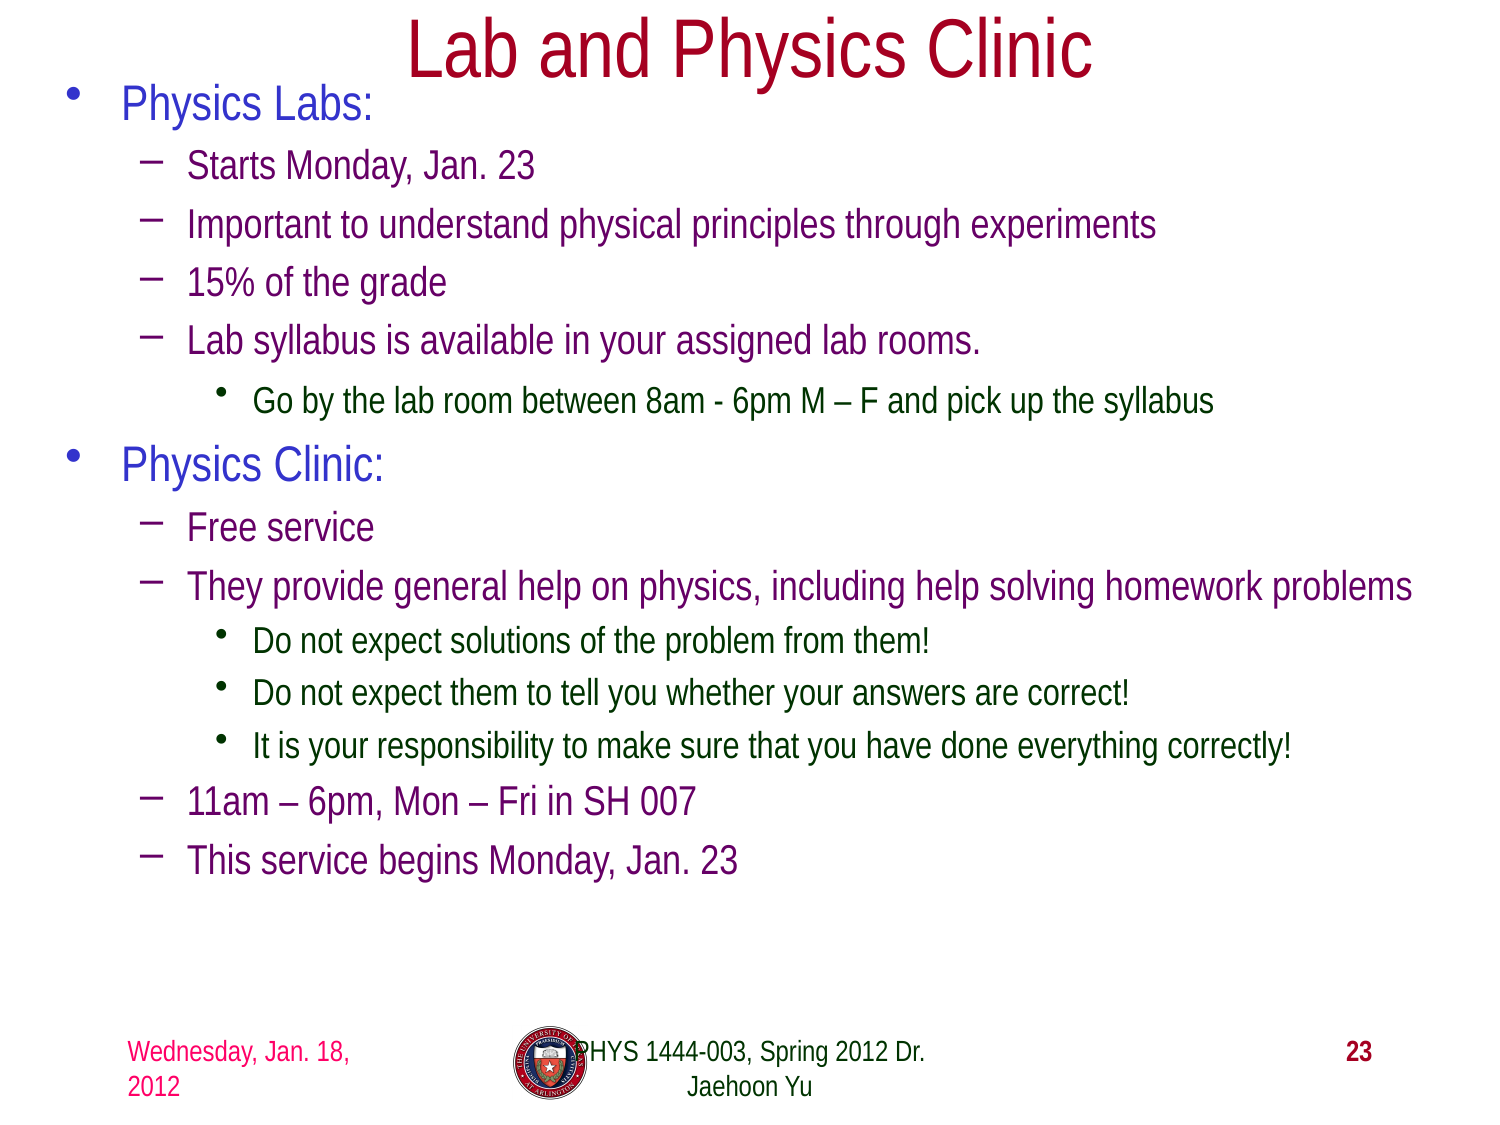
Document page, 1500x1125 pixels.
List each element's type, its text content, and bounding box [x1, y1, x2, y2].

title Lab and Physics Clinic [112, 0, 1388, 62]
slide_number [112, 1038, 426, 1101]
slide_number 23 [1074, 1038, 1388, 1101]
list Physics Labs: Starts Monday, Jan. 23 Important to understand physical principles through experiments 15% of the grade Lab syllabus is available in your assigned lab rooms. Go by the lab room between 8am - 6pm M – F and pick up the syllabus Physics Clinic: Free service They provide general help on physics, including help solving homework problems Do not expect solutions of the problem from them! Do not expect them to tell you whether your answers are correct! It is your responsibility to make sure that you have done everything correctly! 11am – 6pm, Mon – Fri in SH 007 This service begins Monday, Jan. 23 [49, 62, 1451, 1038]
footer PHYS 1444-003, Spring 2012 Dr. Jaehoon Yu [512, 1038, 988, 1101]
